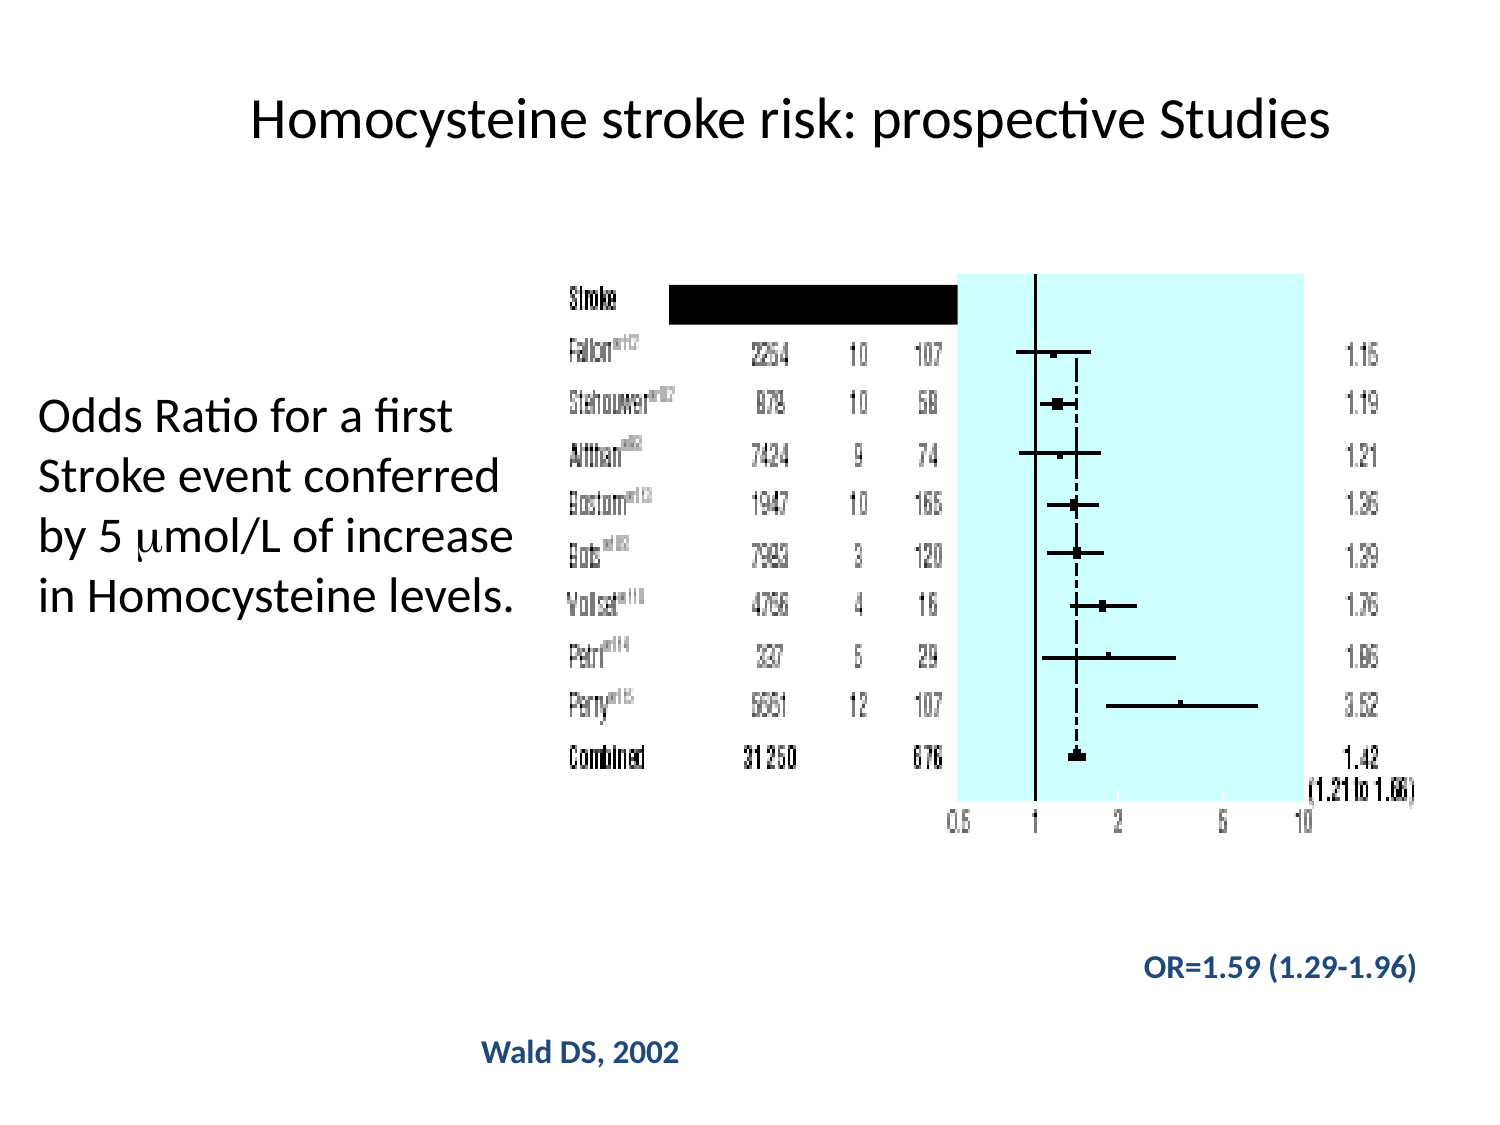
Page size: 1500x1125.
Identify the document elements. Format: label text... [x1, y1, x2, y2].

text_box Wald DS, 2002 [466, 1023, 904, 1078]
picture [565, 274, 1420, 859]
text_box Odds Ratio for a first Stroke event conferred by 5 mmol/L of increase in Homocysteine levels. [23, 374, 549, 630]
text_box OR=1.59 (1.29-1.96) [1107, 937, 1454, 993]
title Homocysteine stroke risk: prospective Studies [112, 42, 1471, 188]
